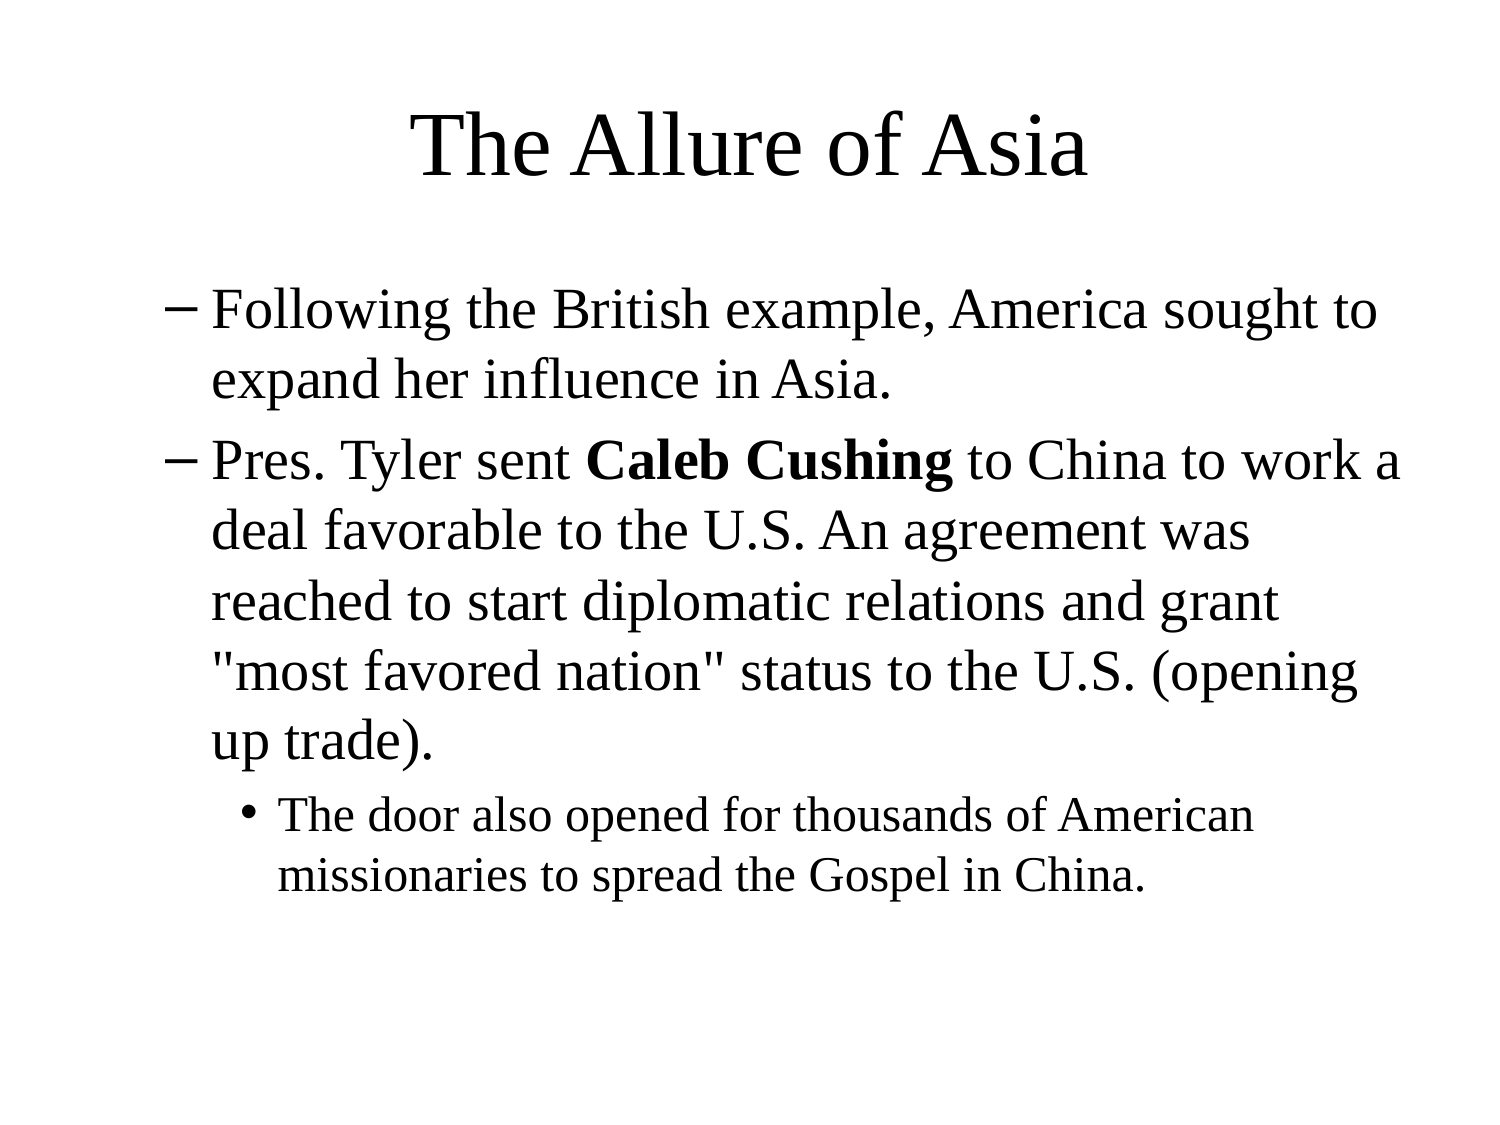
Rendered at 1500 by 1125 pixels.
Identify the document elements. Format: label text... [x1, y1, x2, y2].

title The Allure of Asia [75, 45, 1425, 233]
list Following the British example, America sought to expand her influence in Asia. Pres. Tyler sent Caleb Cushing to China to work a deal favorable to the U.S. An agreement was reached to start diplomatic relations and grant "most favored nation" status to the U.S. (opening up trade). The door also opened for thousands of American missionaries to spread the Gospel in China. [75, 262, 1425, 1005]
